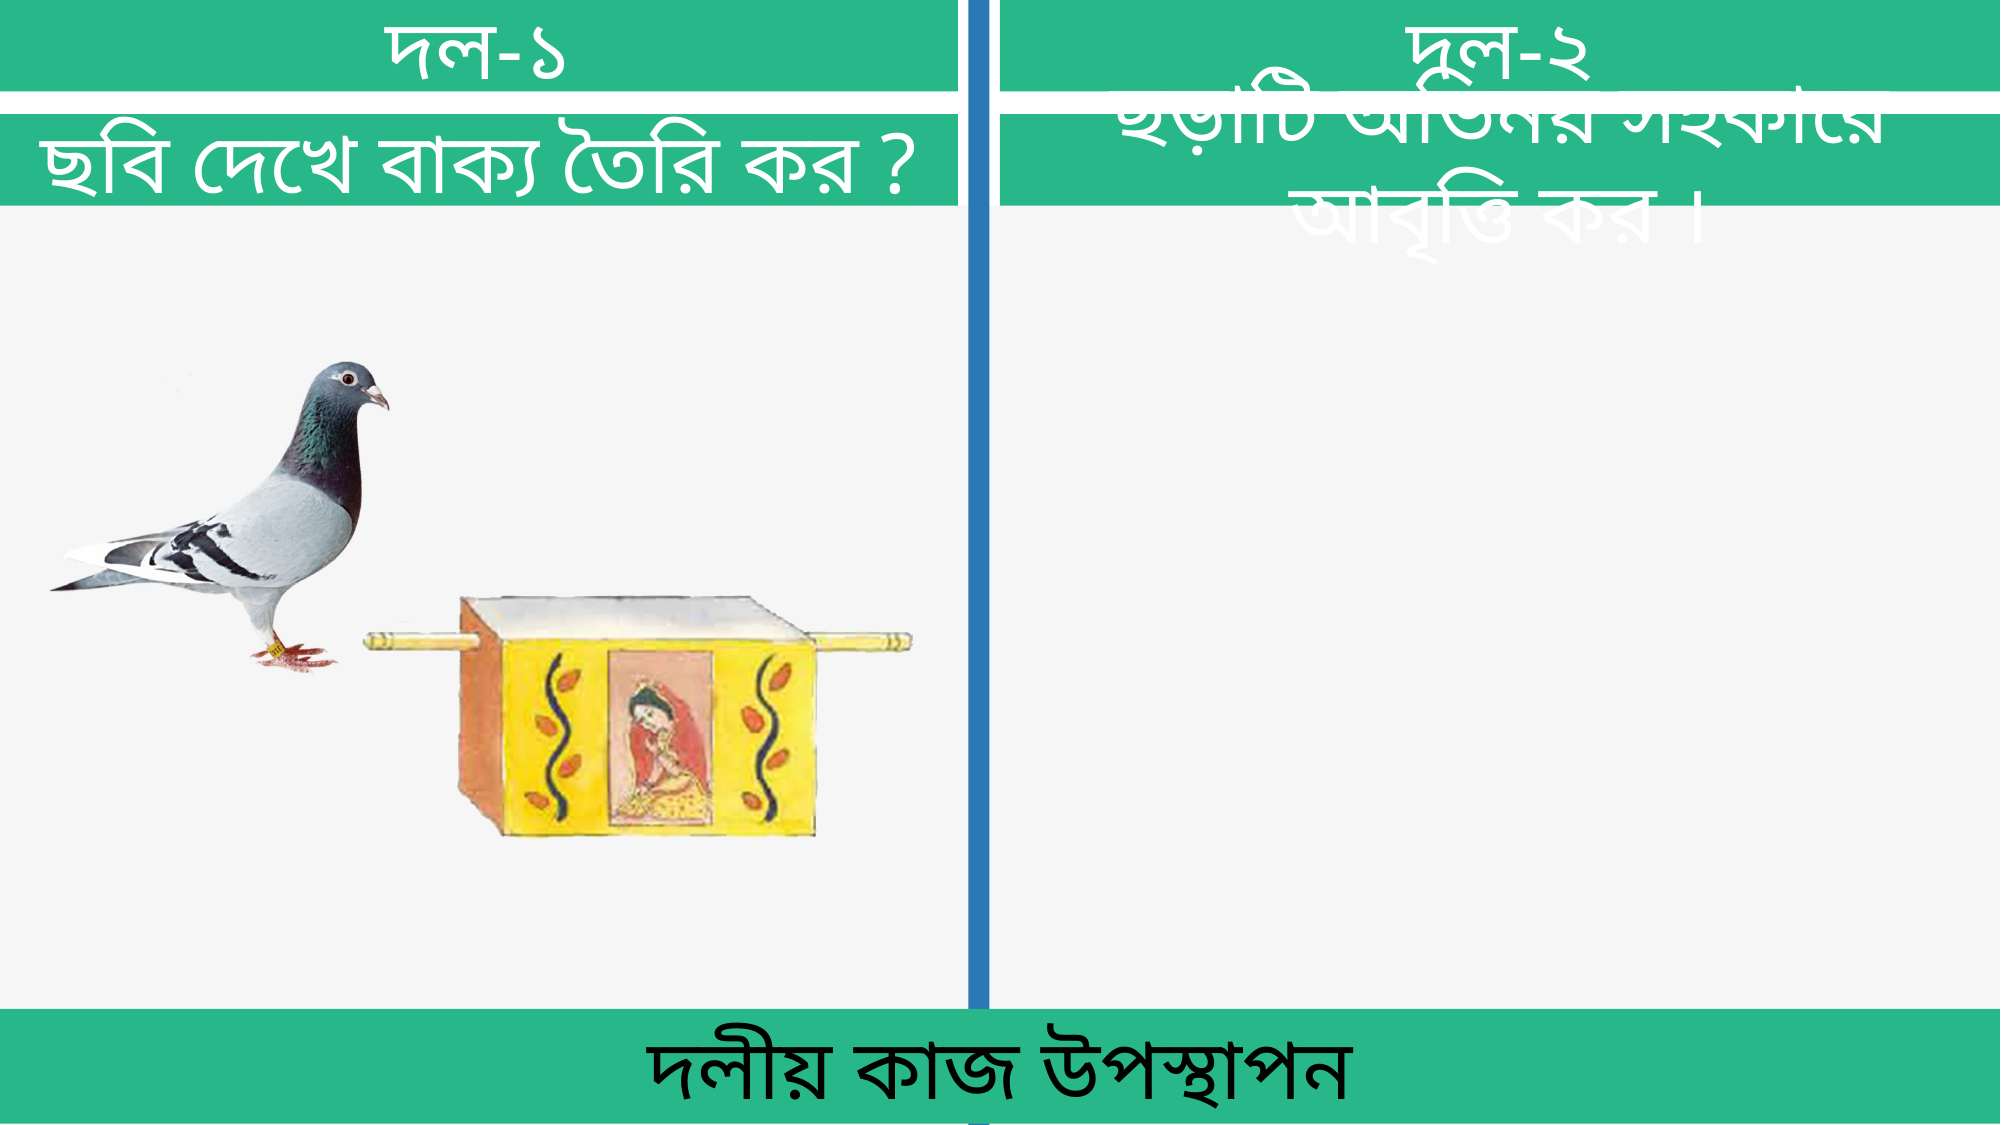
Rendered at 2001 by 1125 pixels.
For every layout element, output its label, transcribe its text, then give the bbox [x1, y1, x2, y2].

picture [0, 316, 921, 853]
text_box [967, 0, 990, 1008]
text_box [0, 205, 967, 1008]
text_box ছবি দেখে বাক্য তৈরি কর ? [0, 113, 959, 207]
text_box দল-১ [0, 0, 959, 92]
text_box দলীয় কাজ উপস্থাপন [0, 1008, 2000, 1124]
text_box ছড়াটি অভিনয় সহকারে আবৃত্তি কর । [999, 113, 2000, 207]
text_box [990, 205, 2000, 1008]
text_box দল-২ [999, 0, 2000, 92]
